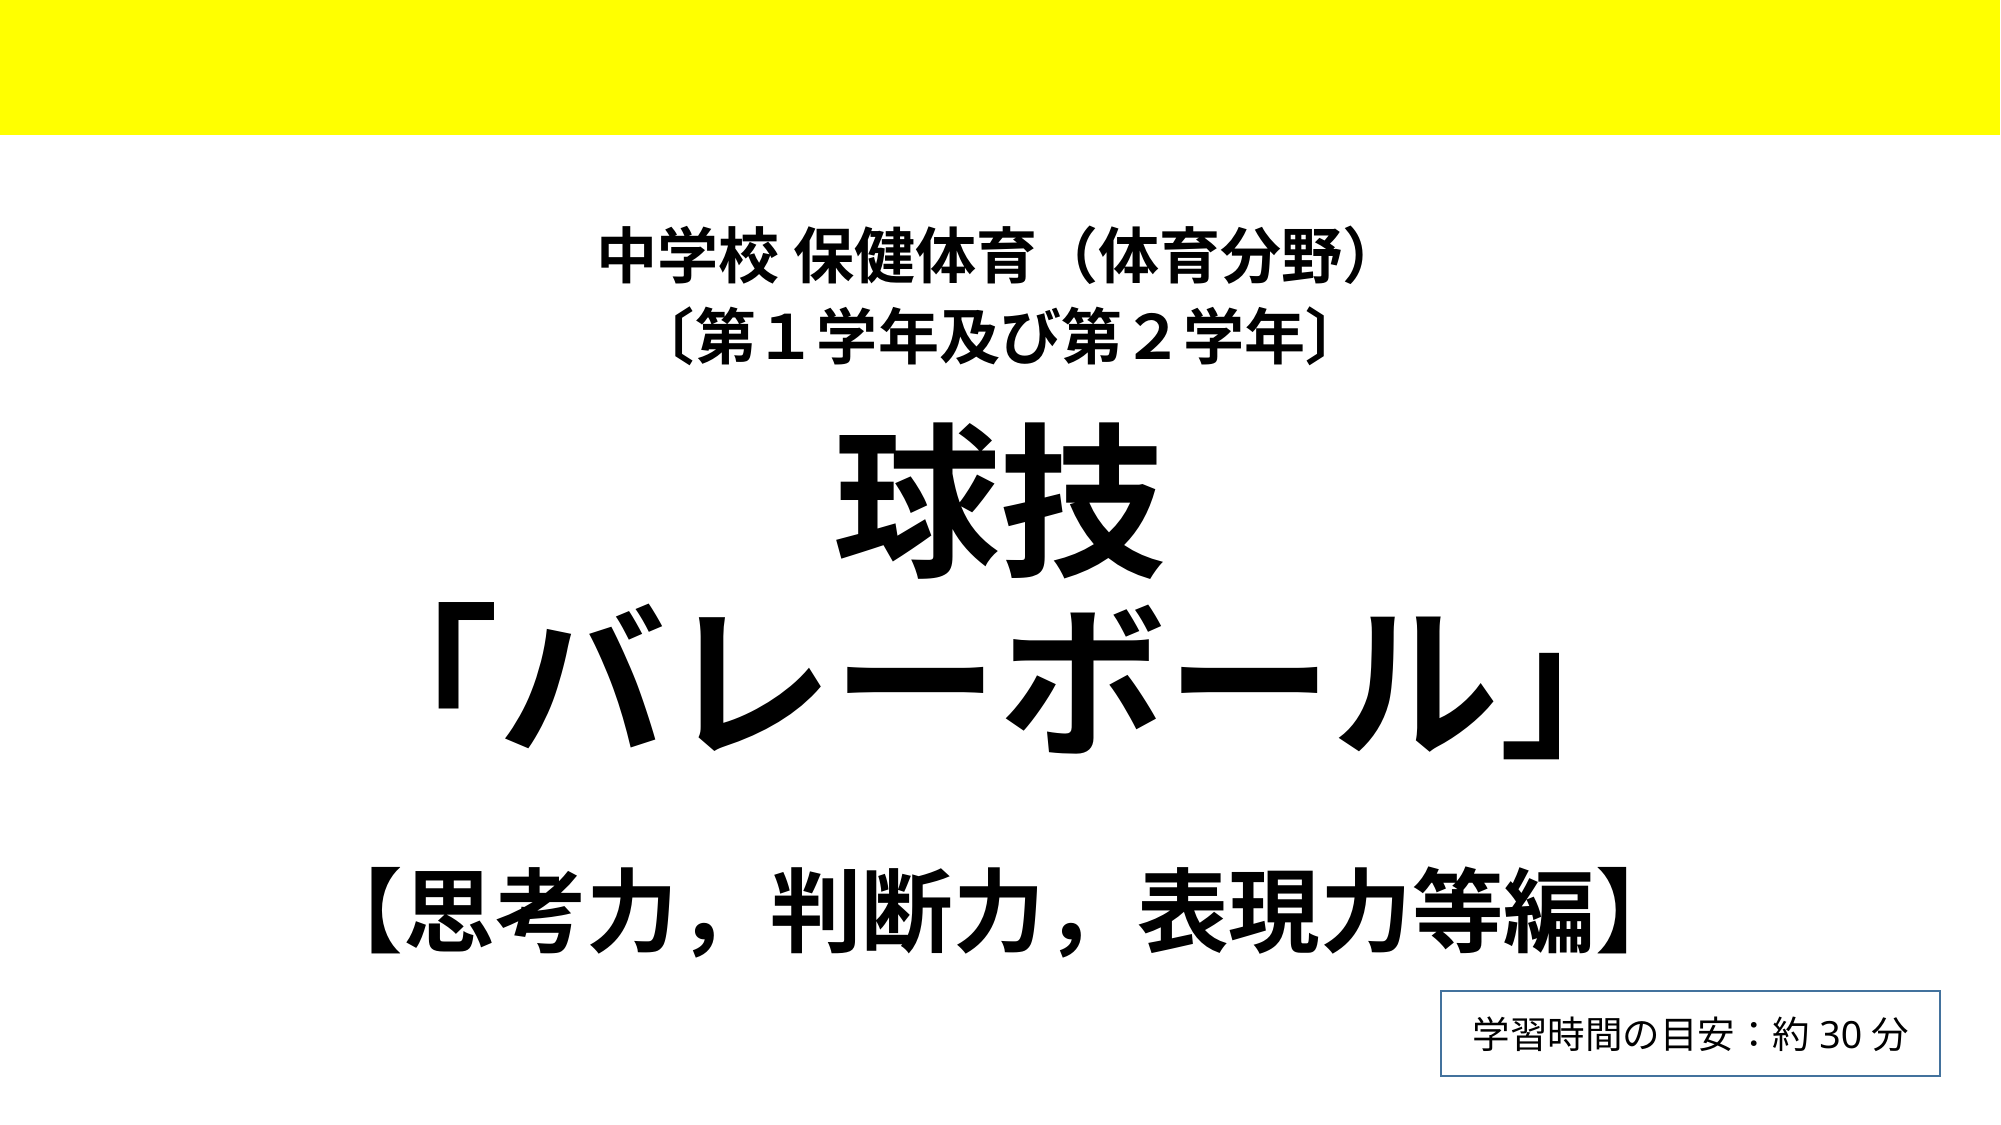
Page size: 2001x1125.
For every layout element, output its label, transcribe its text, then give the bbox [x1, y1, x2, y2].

title 球技 「バレーボール」 [249, 468, 1750, 747]
subtitle 【思考力，判断力，表現力等編】 [249, 747, 1750, 995]
text_box [0, 0, 2000, 135]
text_box 学習時間の目安：約30分 [1440, 990, 1941, 1077]
text_box 中学校 保健体育（体育分野） 〔第１学年及び第２学年〕 [249, 135, 1750, 382]
